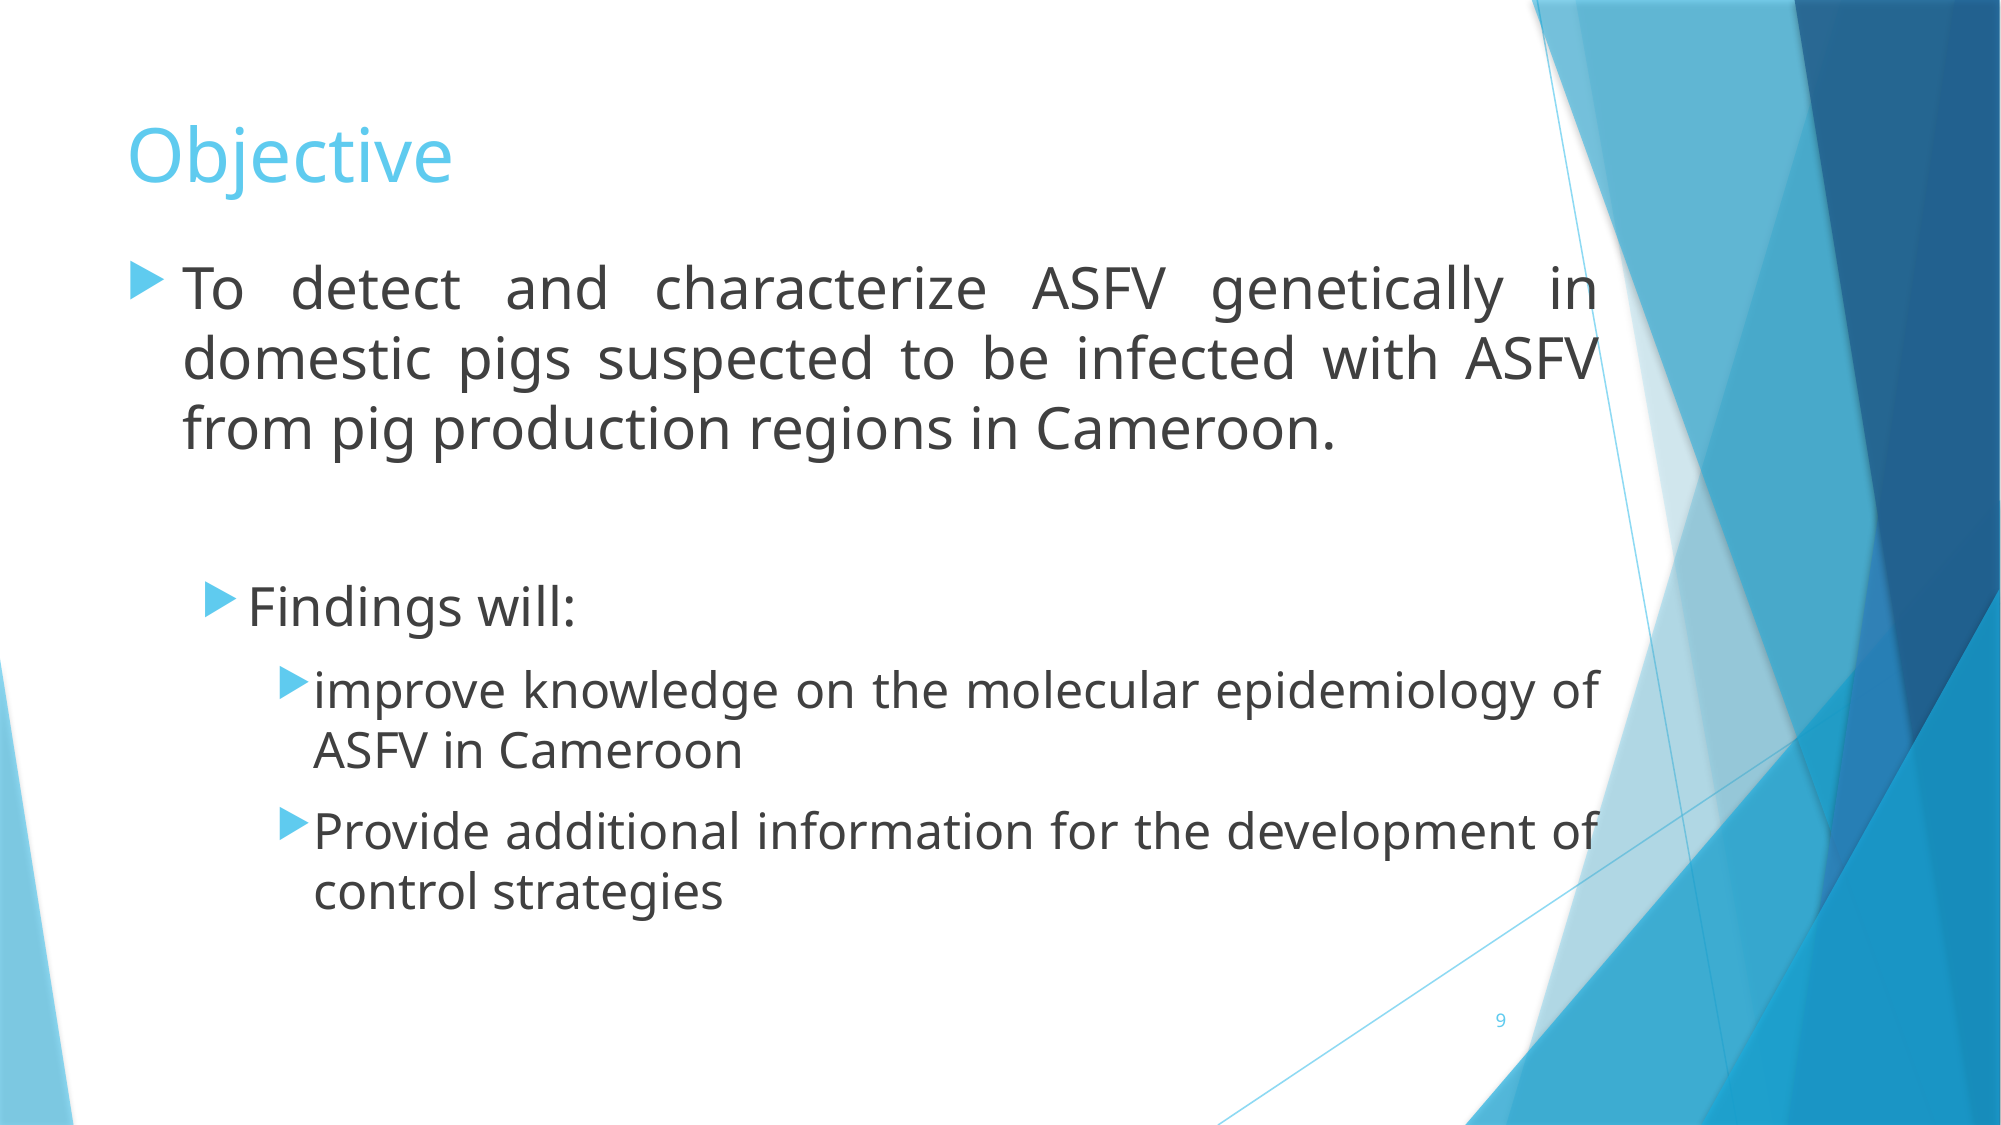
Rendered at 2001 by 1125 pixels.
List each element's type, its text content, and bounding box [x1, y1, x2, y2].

title Objective [111, 99, 1522, 243]
slide_number 9 [1409, 991, 1522, 1051]
list To detect and characterize ASFV genetically in domestic pigs suspected to be infected with ASFV from pig production regions in Cameroon. Findings will: improve knowledge on the molecular epidemiology of ASFV in Cameroon Provide additional information for the development of control strategies [111, 243, 1615, 991]
